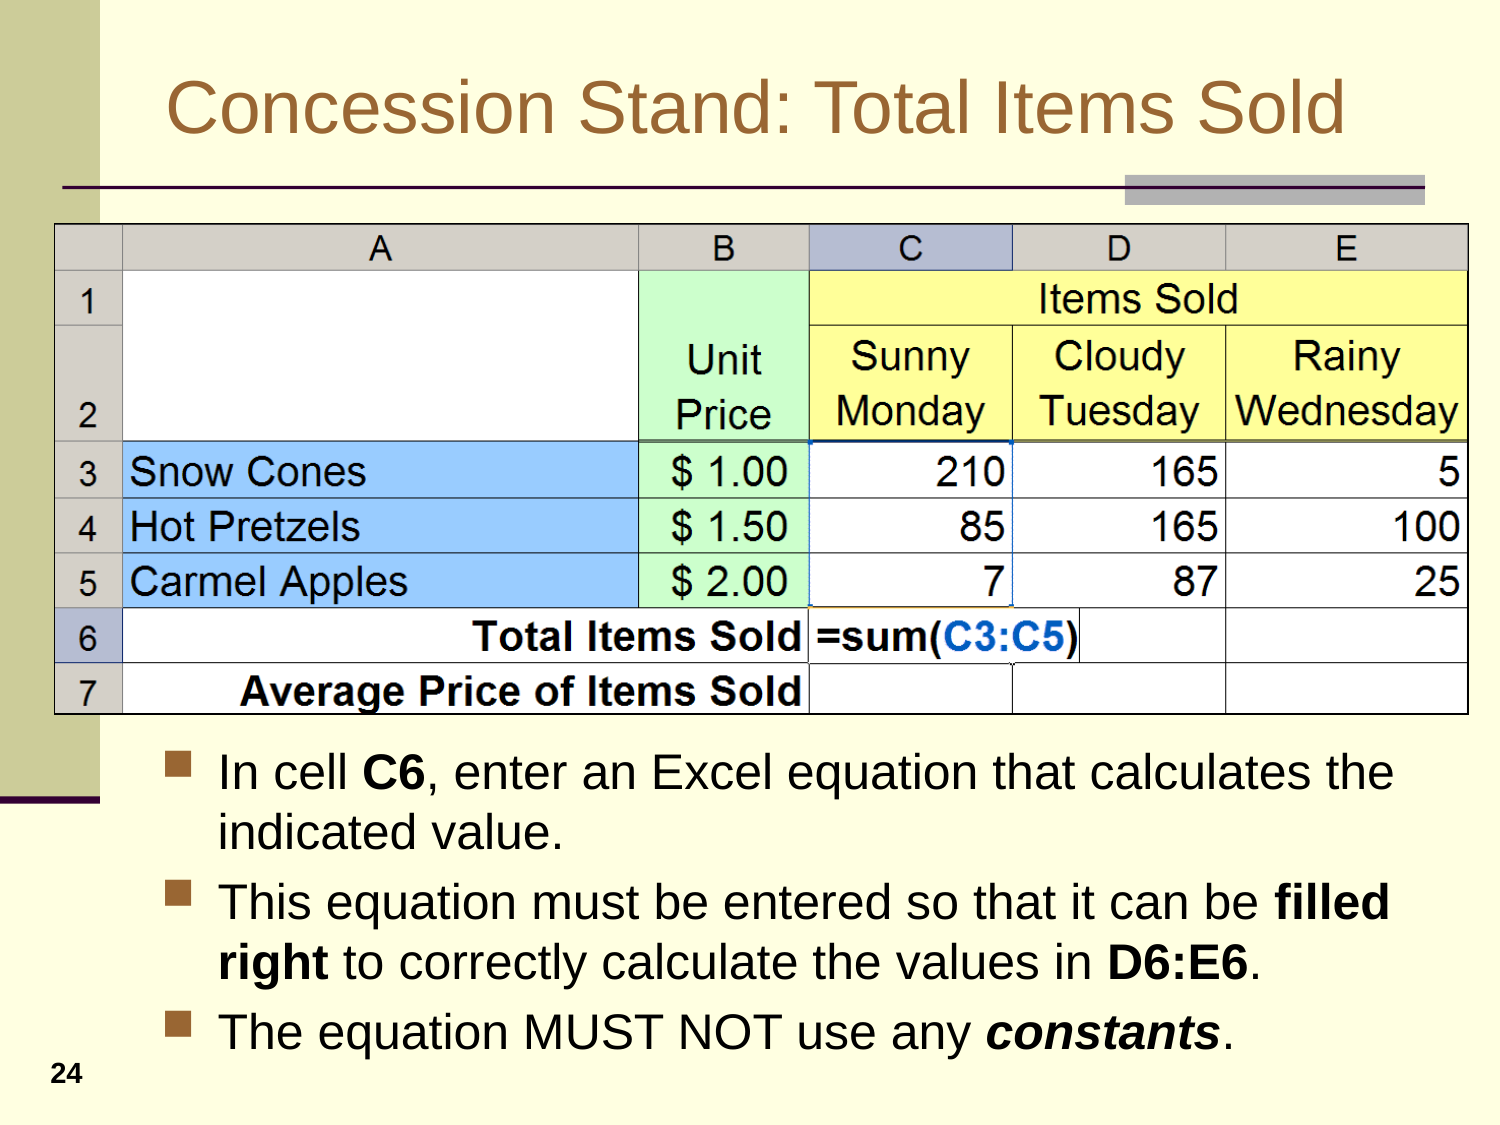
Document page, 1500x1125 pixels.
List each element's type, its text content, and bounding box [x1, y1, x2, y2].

picture [54, 224, 1469, 714]
list In cell C6, enter an Excel equation that calculates the indicated value. This equation must be entered so that it can be filled right to correctly calculate the values in D6:E6. The equation MUST NOT use any constants. [146, 731, 1441, 1099]
title Concession Stand: Total Items Sold [149, 45, 1464, 163]
slide_number 24 [26, 1046, 107, 1097]
